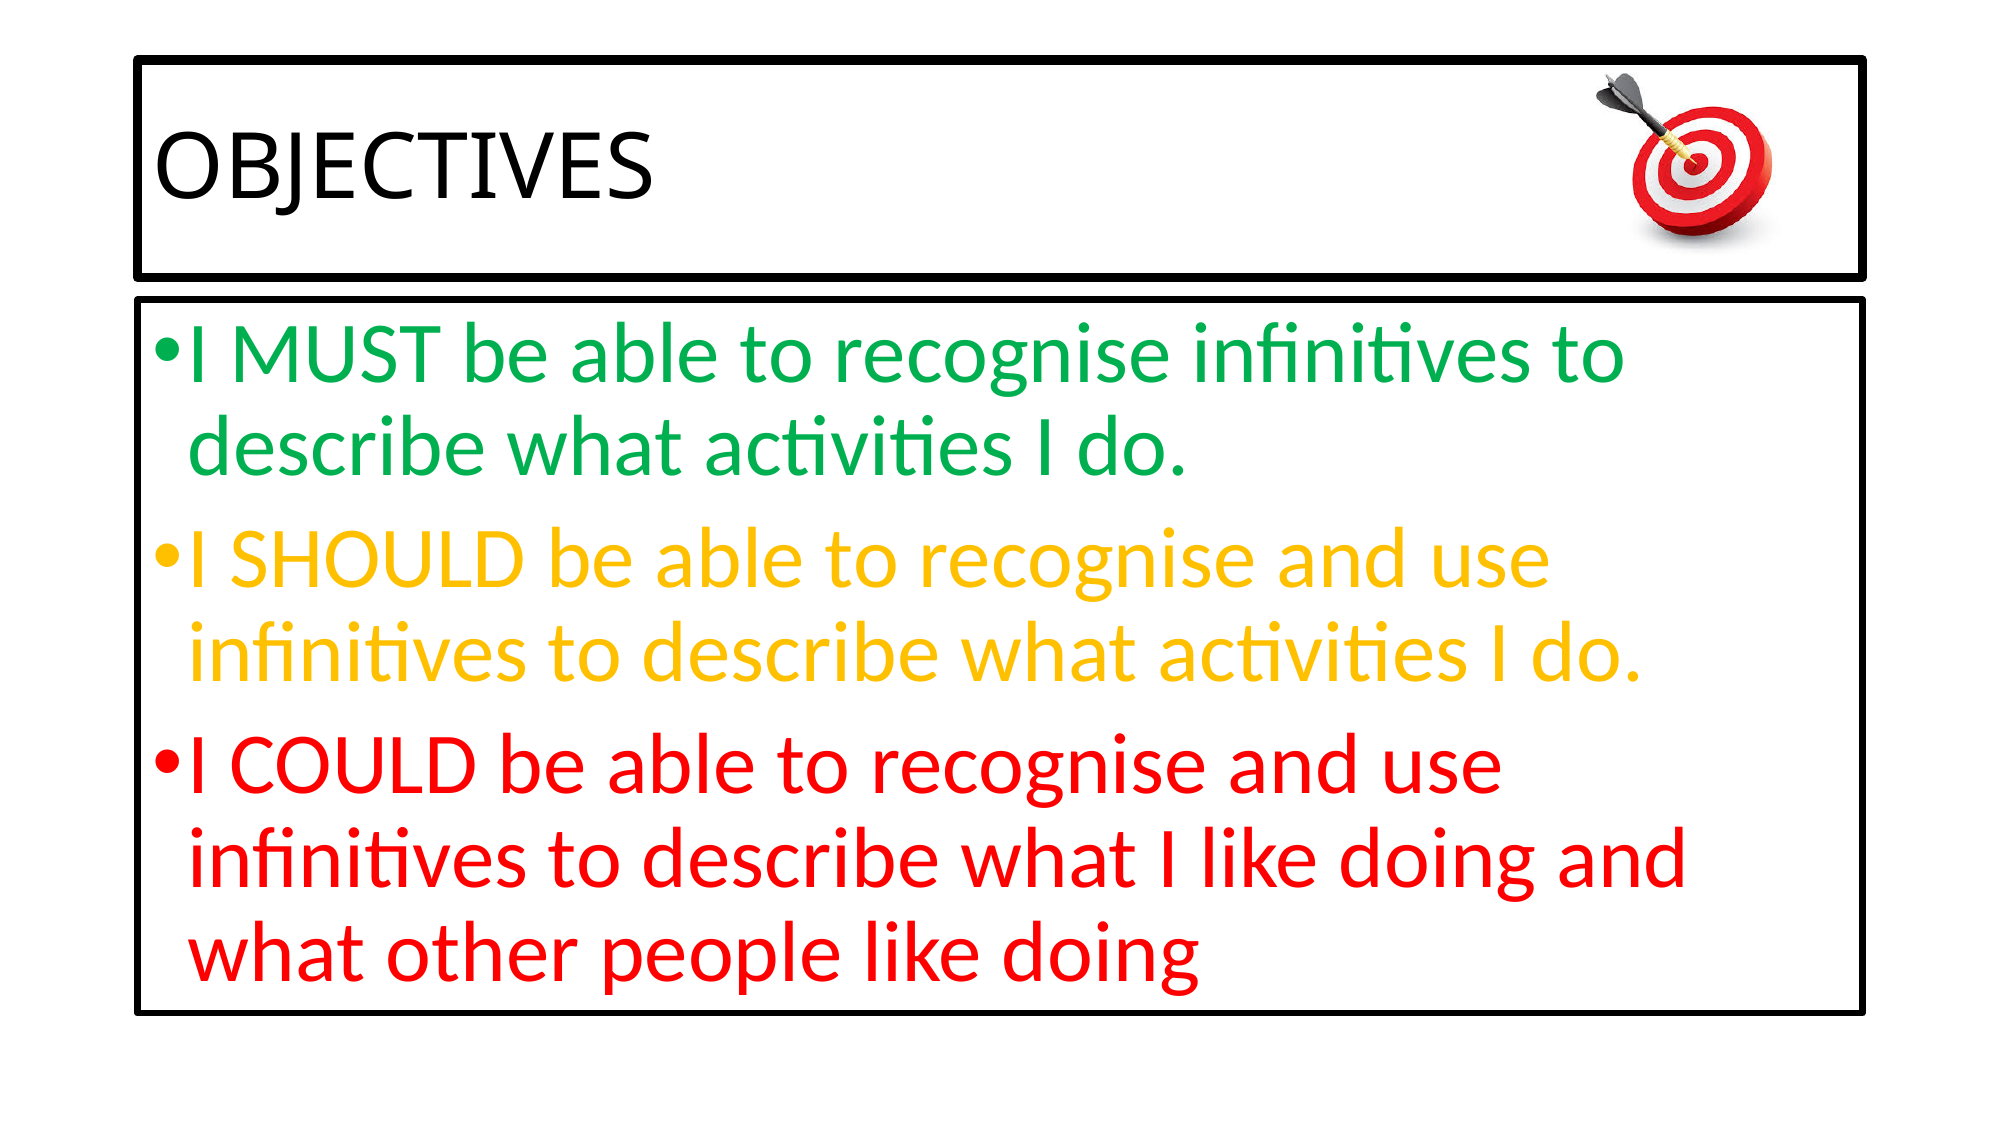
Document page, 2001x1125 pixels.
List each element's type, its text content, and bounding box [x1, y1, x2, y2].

picture [1596, 73, 1790, 257]
list I MUST be able to recognise infinitives to describe what activities I do. I SHOULD be able to recognise and use infinitives to describe what activities I do. I COULD be able to recognise and use infinitives to describe what I like doing and what other people like doing [137, 299, 1863, 1014]
title OBJECTIVES [137, 59, 1863, 278]
